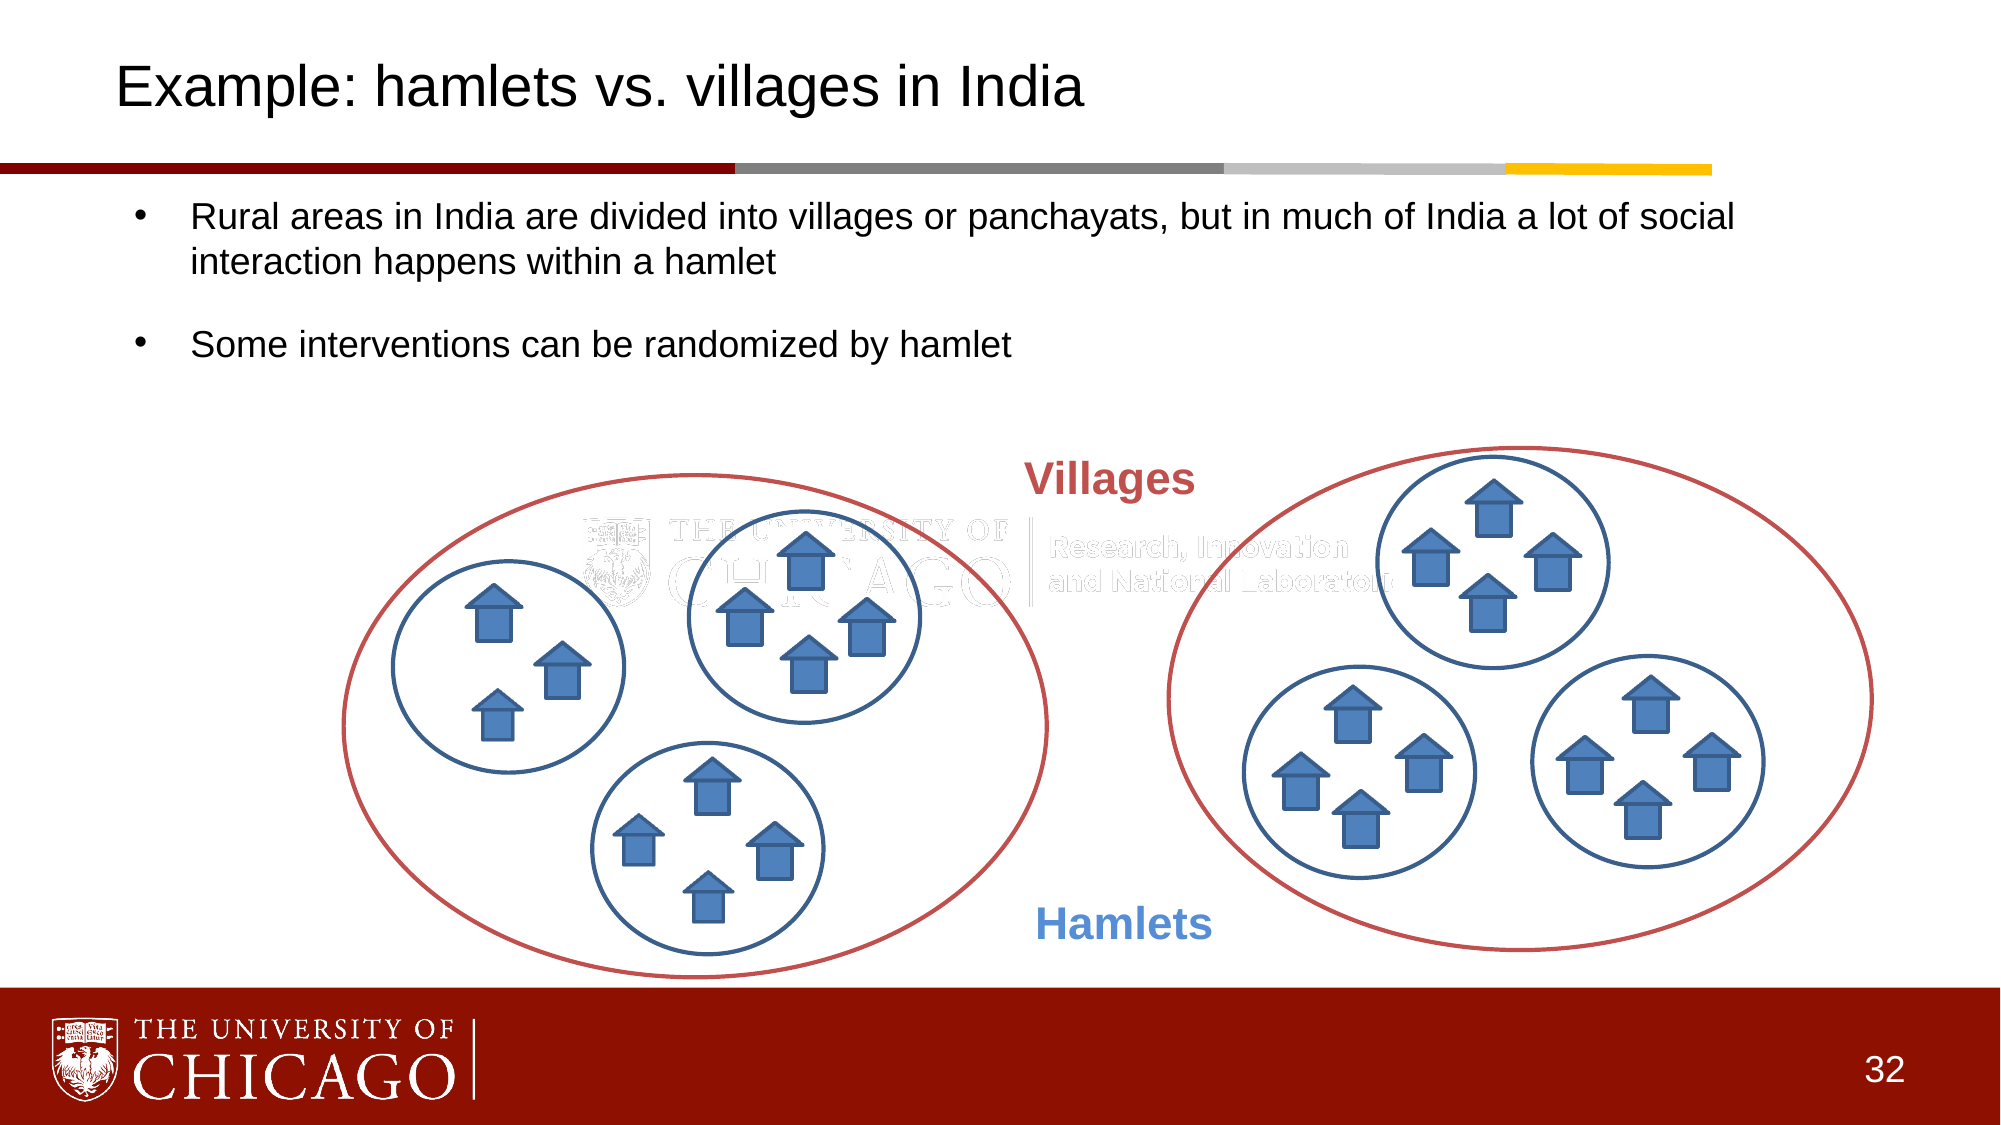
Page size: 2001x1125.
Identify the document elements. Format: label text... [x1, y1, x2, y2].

text_box [590, 740, 826, 957]
text_box Villages [1009, 440, 1271, 511]
text_box [390, 559, 627, 775]
text_box [341, 473, 1049, 980]
text_box [686, 509, 923, 725]
title Example: hamlets vs. villages in India [100, 5, 1901, 161]
picture [1263, 681, 1460, 854]
text_box [1166, 445, 1874, 953]
picture [27, 992, 485, 1119]
picture [193, 200, 422, 436]
picture [1546, 670, 1748, 845]
picture [707, 527, 903, 700]
picture [605, 810, 671, 871]
text_box [1530, 653, 1766, 870]
picture [674, 752, 811, 928]
text_box Rural areas in India are divided into villages or panchayats, but in much of India a lot of social interaction happens within a hamlet Some interventions can be randomized by hamlet [100, 184, 1901, 811]
text_box [1241, 664, 1478, 881]
picture [455, 579, 599, 746]
text_box [1375, 454, 1611, 671]
text_box Hamlets [1020, 886, 1283, 957]
picture [1393, 474, 1589, 638]
